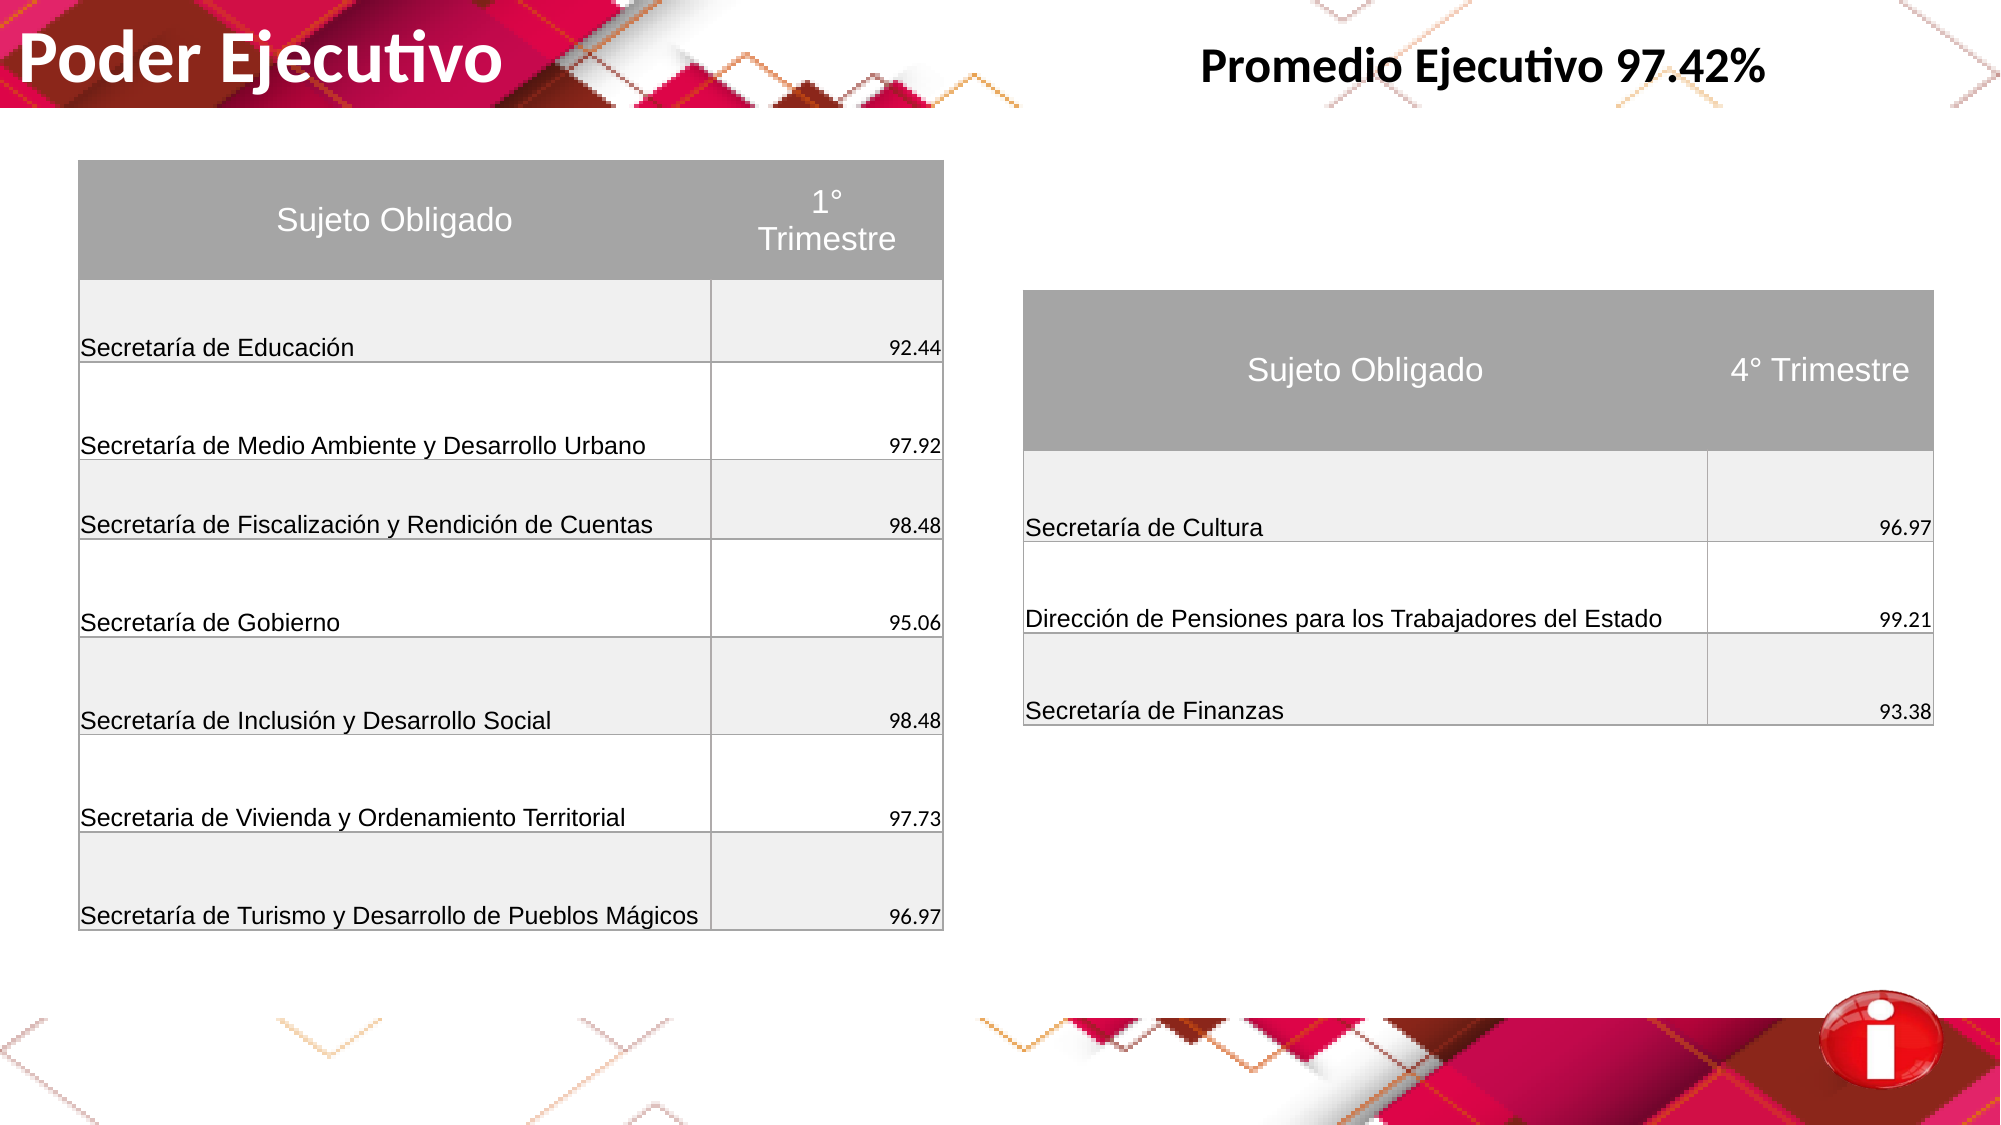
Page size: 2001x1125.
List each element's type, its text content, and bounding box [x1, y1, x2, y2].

table_cell Secretaría de Fiscalización y Rendición de Cuentas [80, 460, 710, 538]
table_header Sujeto Obligado [1024, 292, 1707, 449]
table_cell Secretaría de Educación [80, 280, 710, 361]
text_box Poder Ejecutivo Promedio Ejecutivo 97.42% [3, 0, 1883, 105]
picture [0, 0, 2001, 108]
table_cell 98.48 [712, 638, 942, 734]
table_cell 97.73 [712, 735, 942, 831]
table_cell 98.48 [712, 460, 942, 538]
table_cell Secretaría de Turismo y Desarrollo de Pueblos Mágicos [80, 833, 710, 929]
table_cell 92.44 [712, 280, 942, 361]
table_cell Secretaría de Finanzas [1024, 634, 1707, 724]
table_cell Secretaria de Vivienda y Ordenamiento Territorial [80, 735, 710, 831]
table_cell Secretaría de Medio Ambiente y Desarrollo Urbano [80, 363, 710, 459]
table_cell 99.21 [1708, 542, 1933, 632]
table_header 4° Trimestre [1707, 292, 1933, 449]
picture [0, 987, 2000, 1125]
table_cell Secretaría de Inclusión y Desarrollo Social [80, 638, 710, 734]
table_cell 96.97 [1708, 451, 1933, 541]
table_header 1° Trimestre [711, 162, 942, 279]
table_cell Secretaría de Cultura [1024, 451, 1707, 541]
table_cell Secretaría de Gobierno [80, 540, 710, 636]
table_cell 96.97 [712, 833, 942, 929]
table_header Sujeto Obligado [80, 162, 711, 279]
table_cell 97.92 [712, 363, 942, 459]
table_cell 93.38 [1708, 634, 1933, 724]
table_cell 95.06 [712, 540, 942, 636]
table_cell Dirección de Pensiones para los Trabajadores del Estado [1024, 542, 1707, 632]
